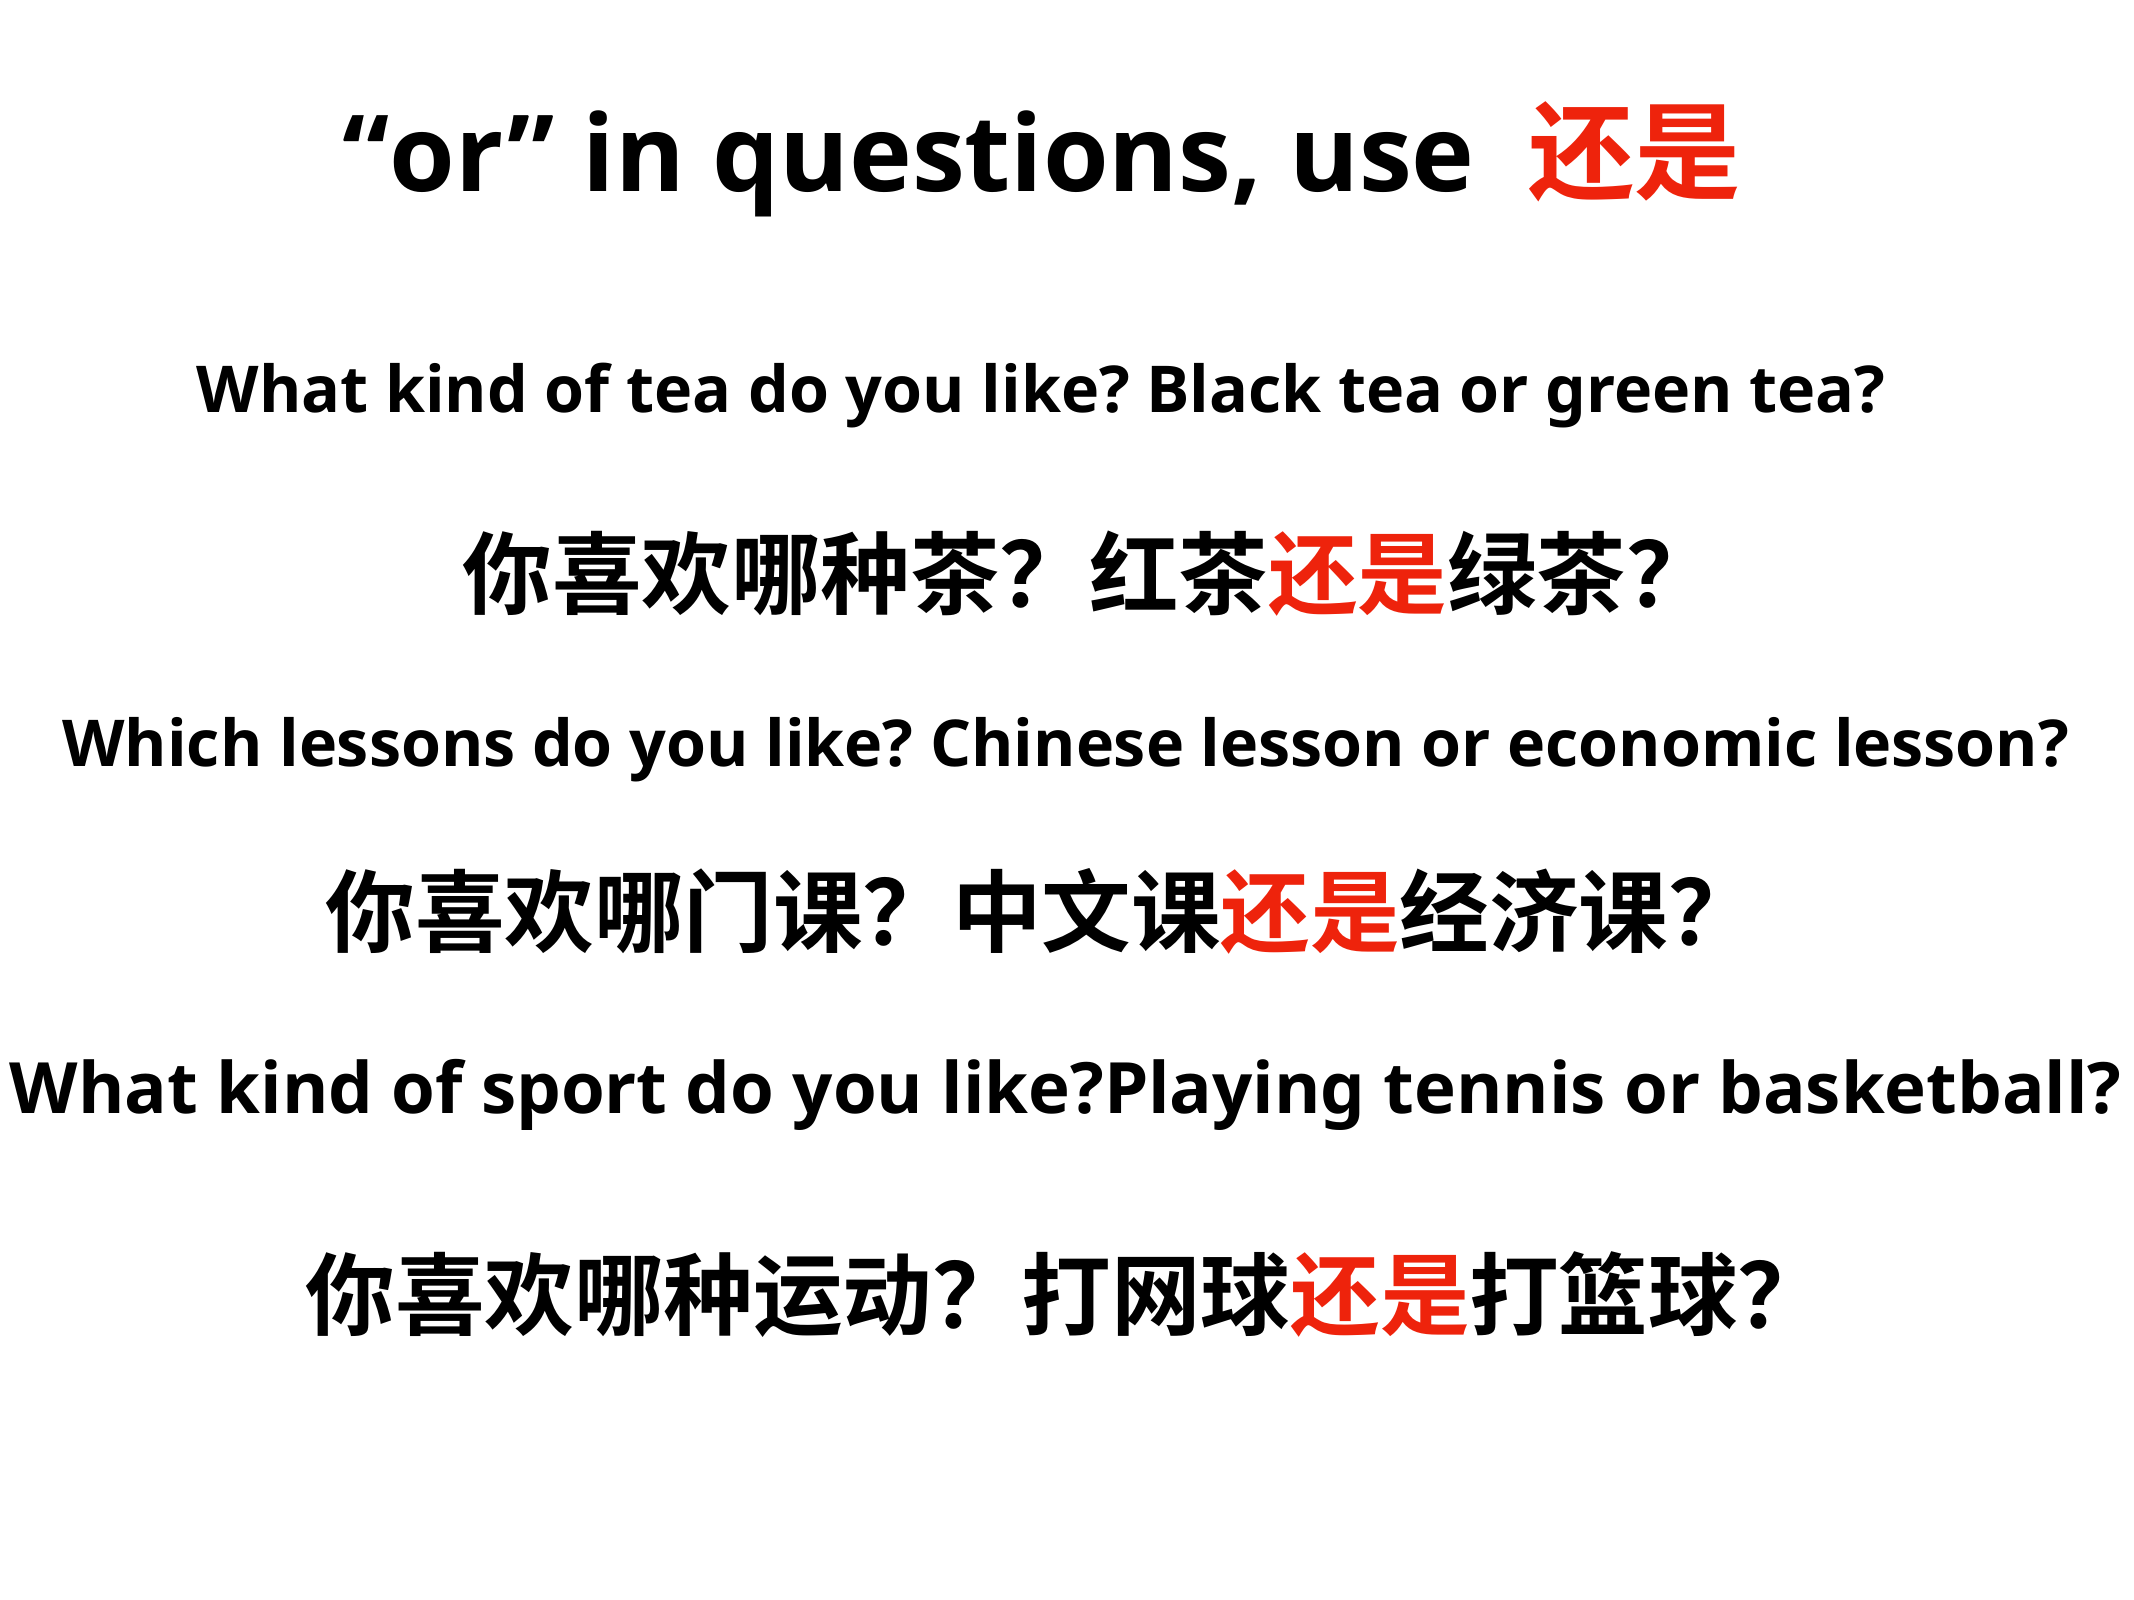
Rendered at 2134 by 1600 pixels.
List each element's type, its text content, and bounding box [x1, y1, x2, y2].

text_box “or” in questions, use 还是 [333, 76, 1750, 221]
text_box What kind of sport do you like?Playing tennis or basketball? [1, 1034, 2132, 1137]
text_box Which lessons do you like? Chinese lesson or economic lesson? [54, 693, 2079, 788]
text_box What kind of tea do you like? Black tea or green tea? [188, 339, 1895, 434]
text_box 你喜欢哪种茶？红茶还是绿茶？ [454, 509, 1725, 634]
text_box 你喜欢哪种运动？打网球还是打篮球？ [297, 1230, 1836, 1355]
text_box 你喜欢哪门课？中文课还是经济课？ [317, 847, 1767, 972]
